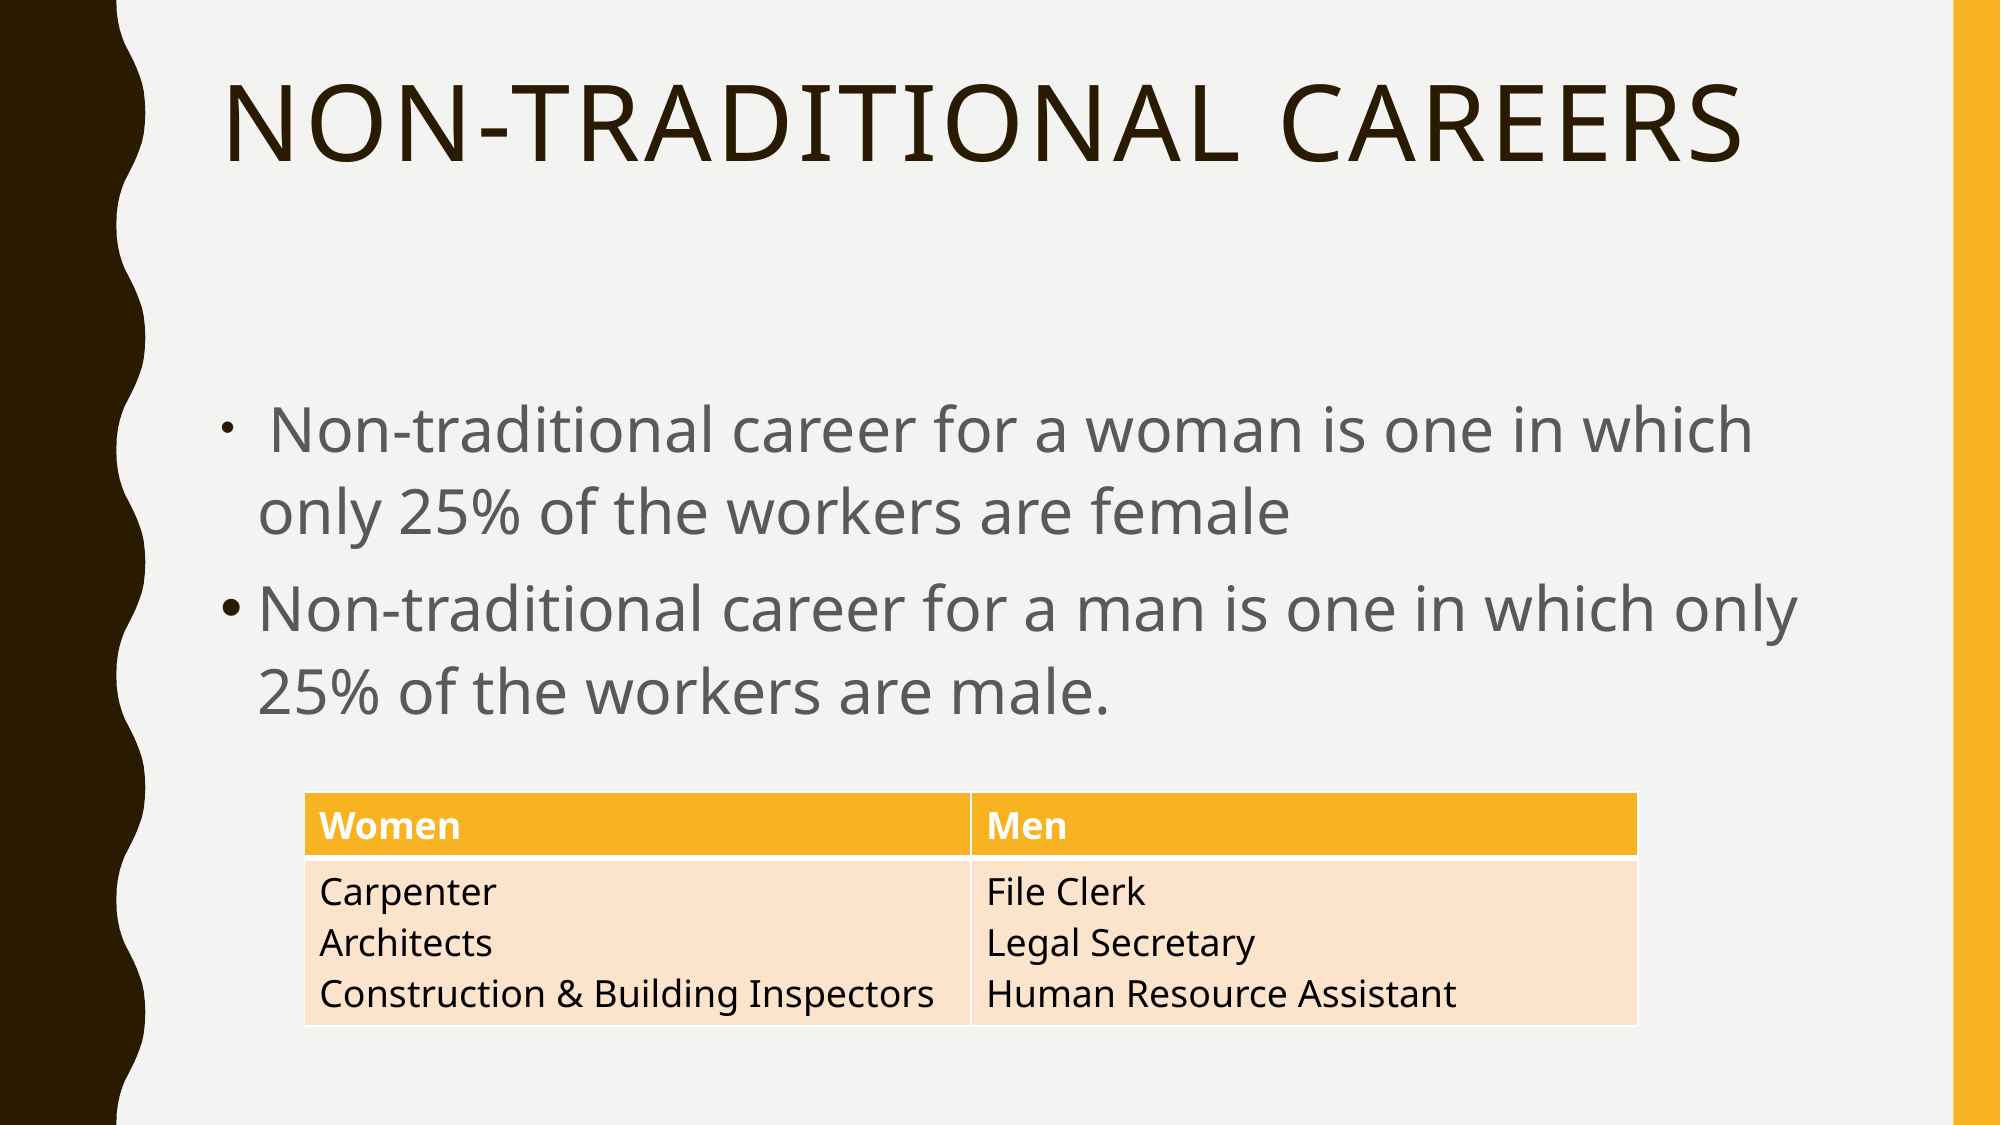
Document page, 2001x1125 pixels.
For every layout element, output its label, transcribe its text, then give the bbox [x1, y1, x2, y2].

table_cell File Clerk Legal Secretary Human Resource Assistant [972, 861, 1637, 1025]
table_header Men [972, 793, 1637, 855]
title Non-traditional careers [205, 62, 1875, 308]
table_cell Carpenter Architects Construction & Building Inspectors [305, 861, 970, 1025]
list Non-traditional career for a woman is one in which only 25% of the workers are female Non-traditional career for a man is one in which only 25% of the workers are male. [205, 375, 1875, 965]
table_header Women [305, 793, 970, 855]
